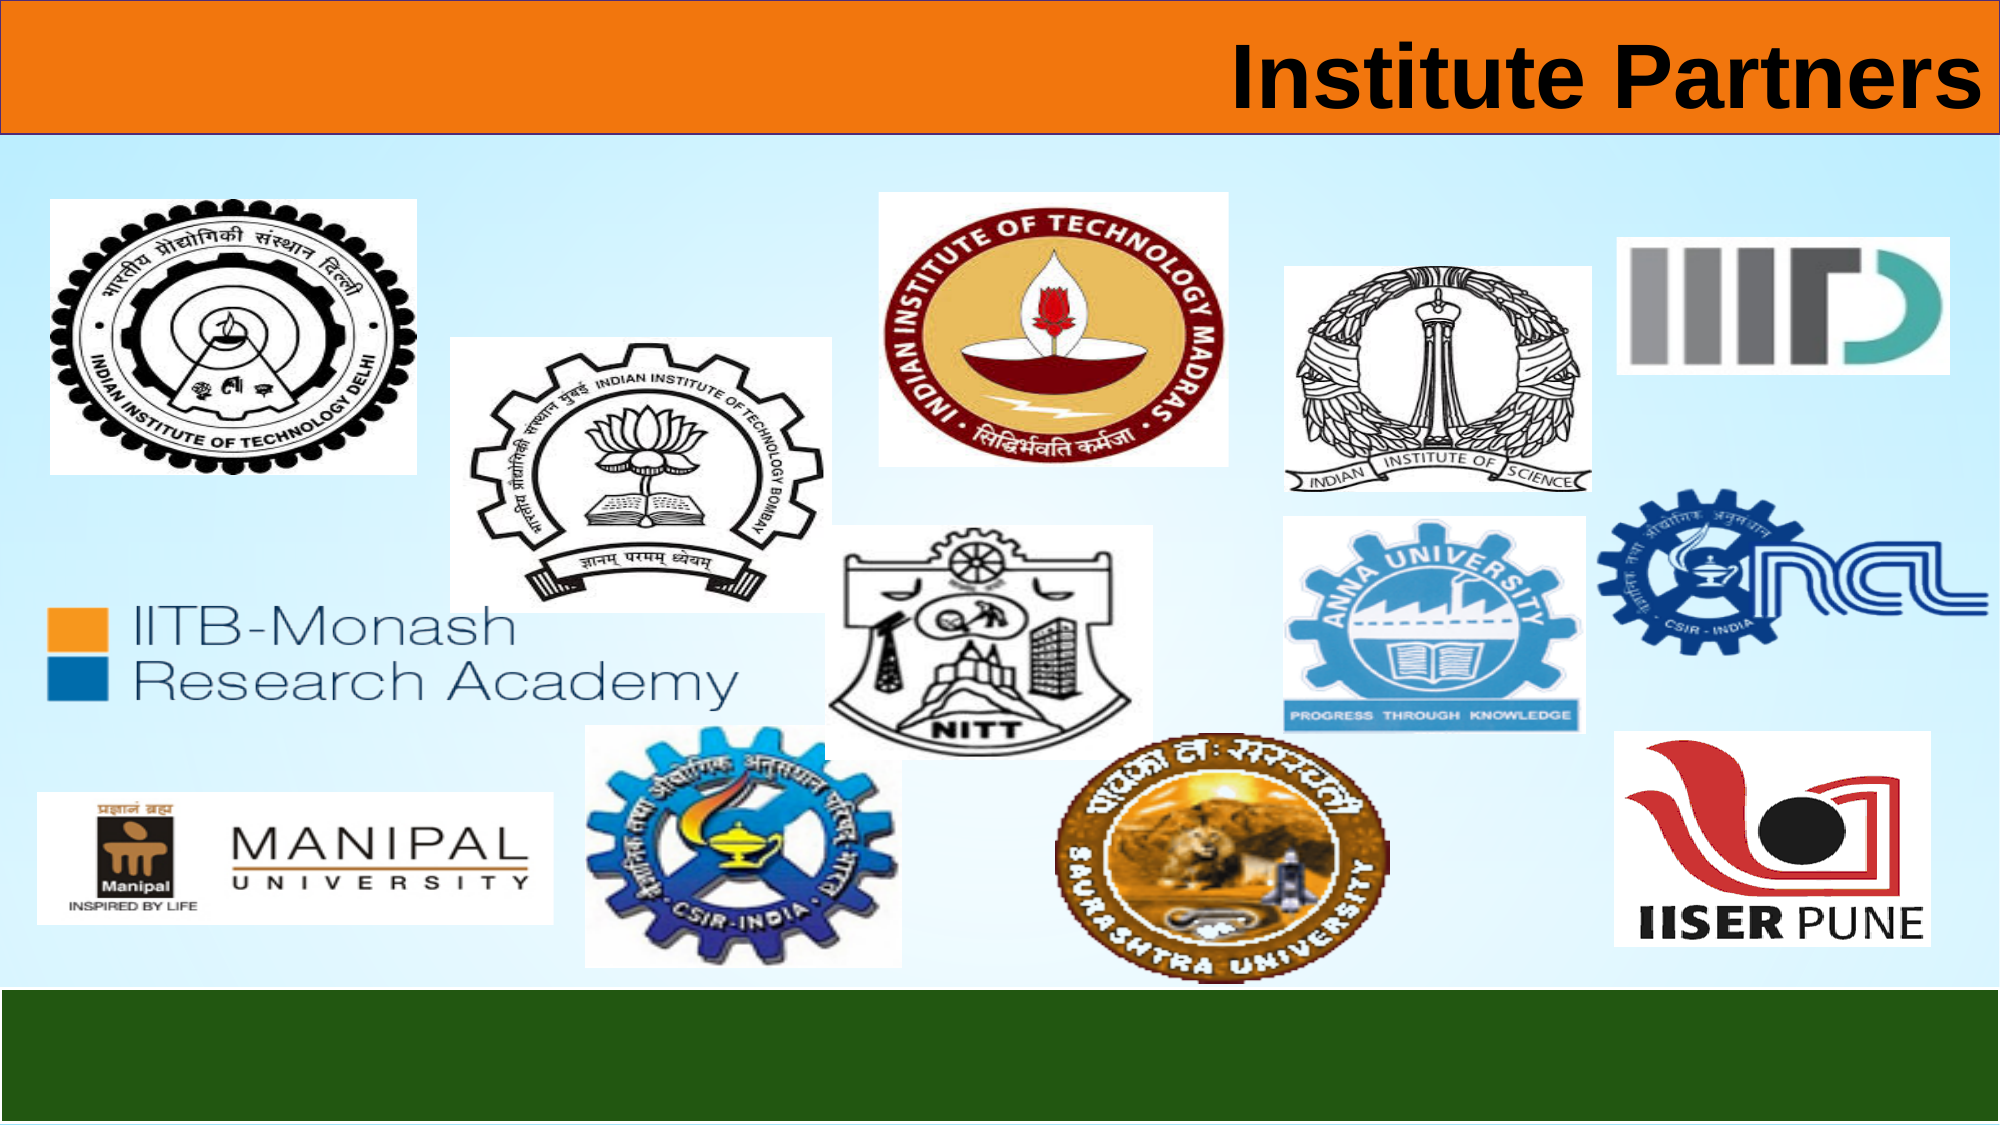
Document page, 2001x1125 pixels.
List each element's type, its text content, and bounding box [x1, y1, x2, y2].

picture [1614, 731, 1931, 947]
picture [49, 199, 417, 476]
picture [1595, 487, 2000, 664]
text_box [0, 987, 2000, 1124]
picture [1284, 266, 1592, 492]
picture [37, 792, 554, 925]
picture [878, 192, 1229, 467]
picture [1616, 237, 1950, 375]
picture [18, 337, 1586, 984]
text_box Institute Partners [0, 0, 2000, 135]
